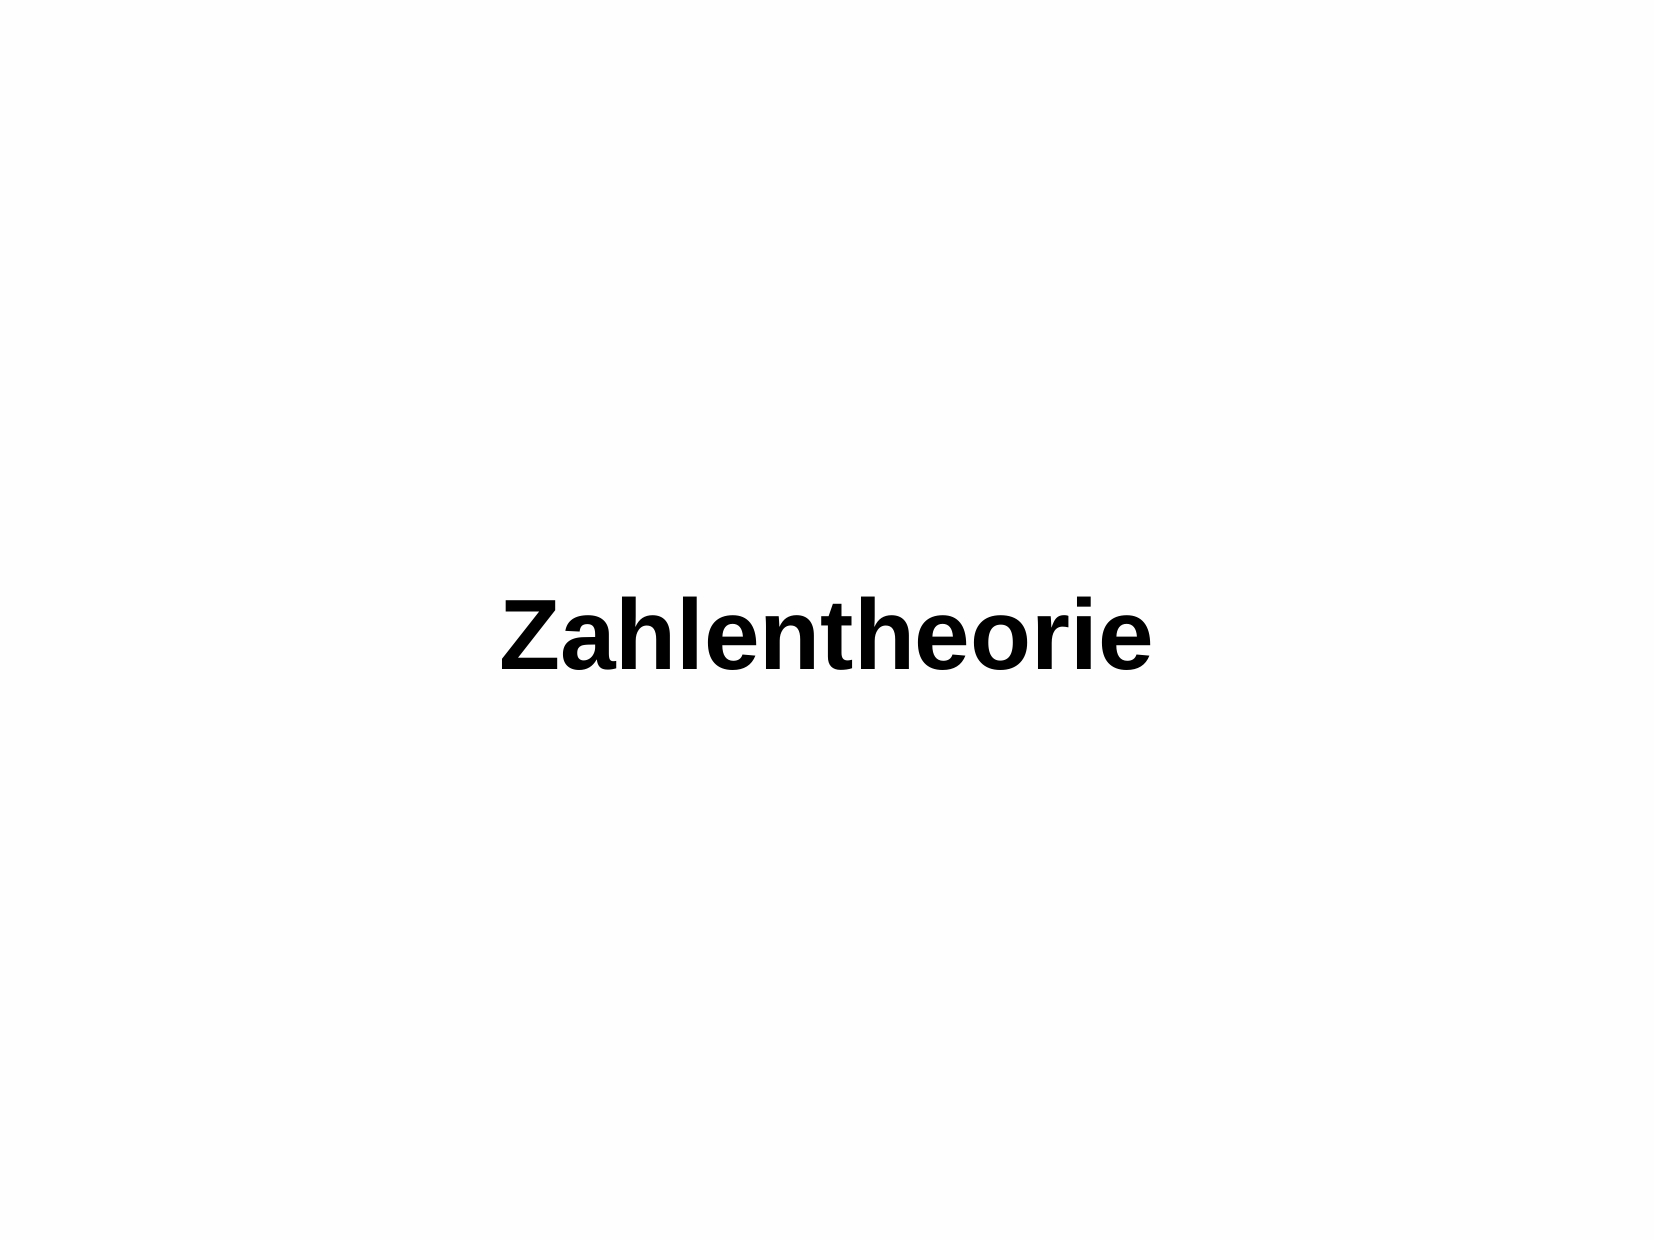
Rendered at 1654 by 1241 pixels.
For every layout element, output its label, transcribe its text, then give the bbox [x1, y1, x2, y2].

subtitle Zahlentheorie [82, 290, 1571, 1109]
